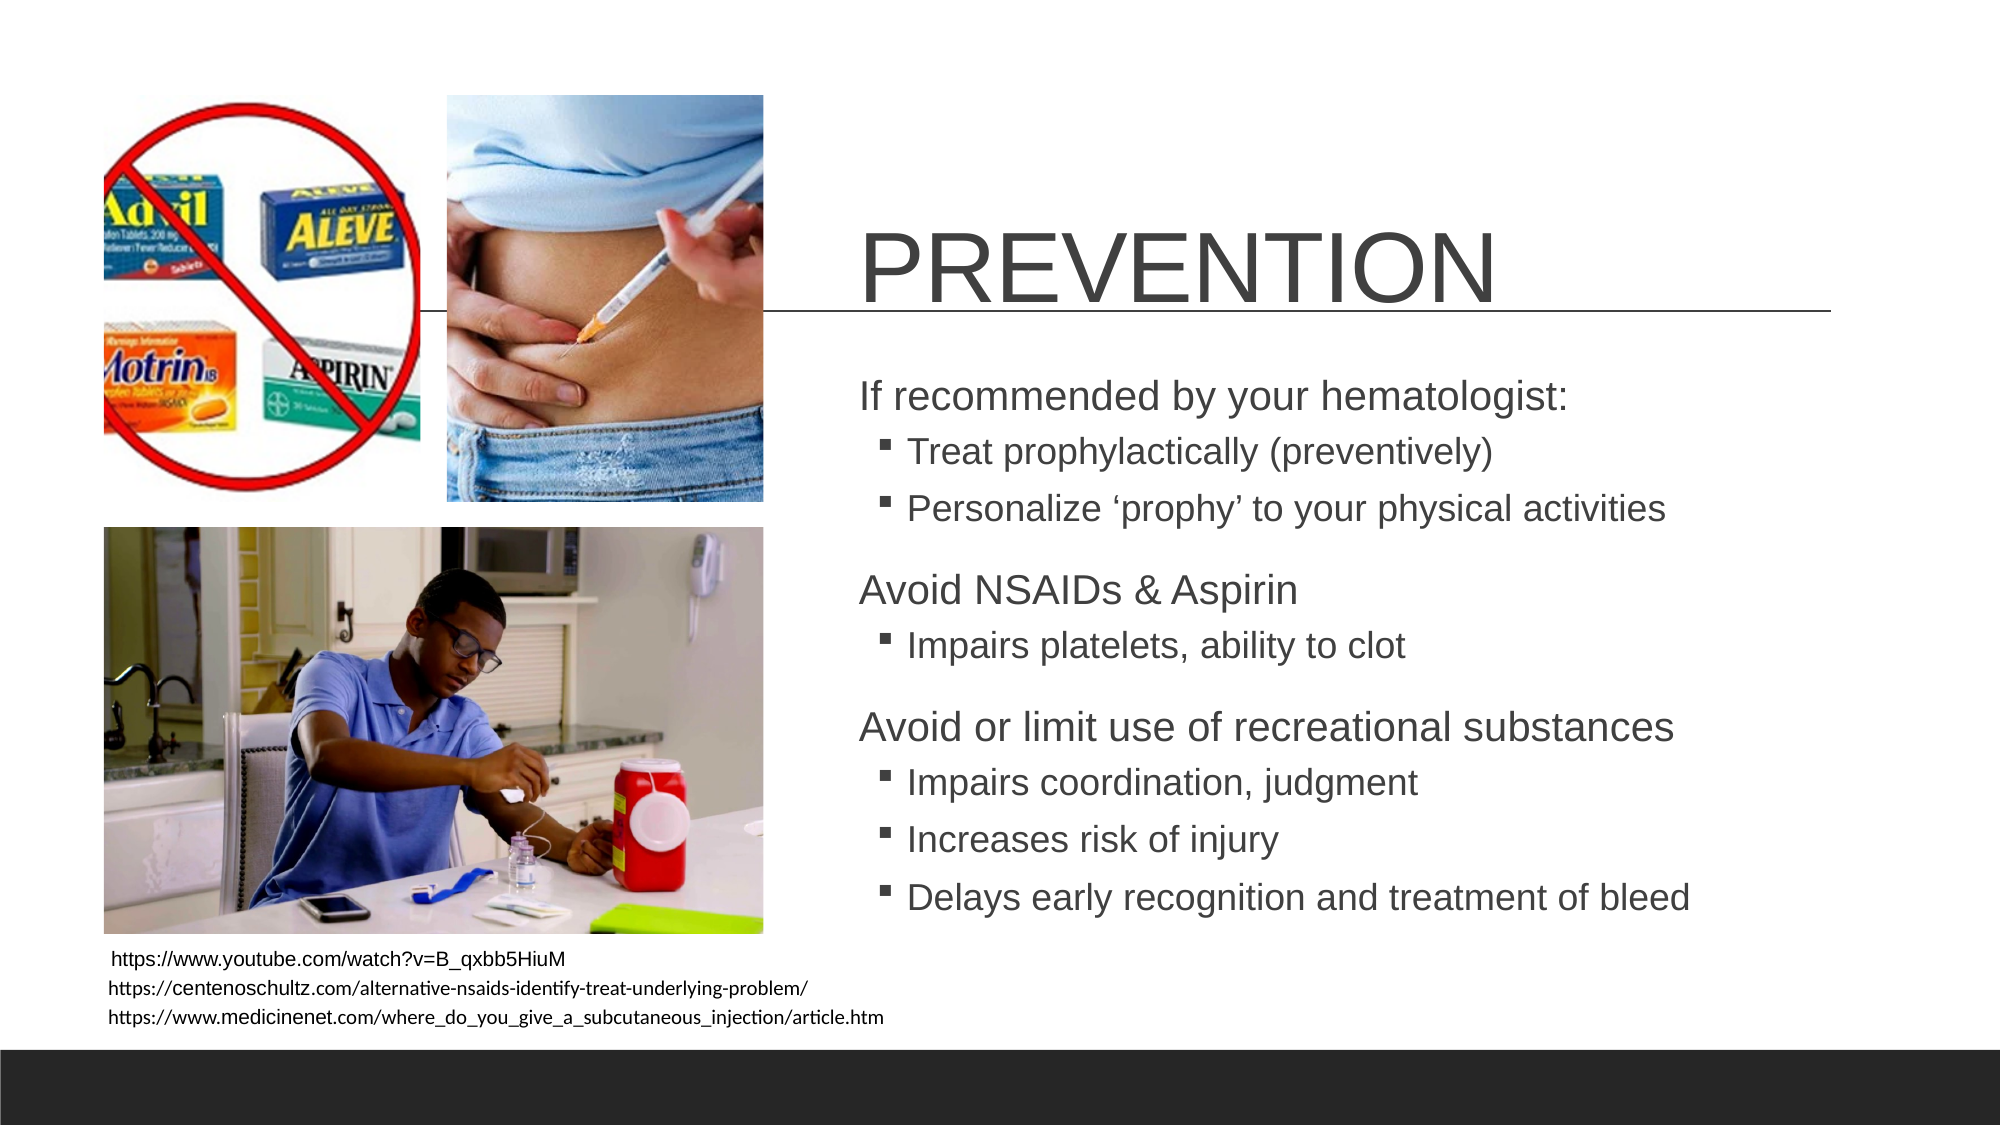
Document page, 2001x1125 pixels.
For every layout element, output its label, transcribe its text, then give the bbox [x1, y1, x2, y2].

text_box https://www.medicinenet.com/where_do_you_give_a_subcutaneous_injection/article.htm [93, 996, 937, 1036]
list If recommended by your hematologist: Treat prophylactically (preventively) Personalize ‘prophy’ to your physical activities Avoid NSAIDs & Aspirin Impairs platelets, ability to clot Avoid or limit use of recreational substances Impairs coordination, judgment Increases risk of injury Delays early recognition and treatment of bleed [843, 360, 1895, 963]
text_box https://centenoschultz.com/alternative-nsaids-identify-treat-underlying-problem/ [93, 966, 898, 996]
picture [446, 94, 764, 502]
picture [103, 527, 764, 935]
picture [103, 94, 421, 502]
text_box https://www.youtube.com/watch?v=B_qxbb5HiuM [96, 937, 581, 978]
title PREVENTION [843, 93, 1895, 332]
